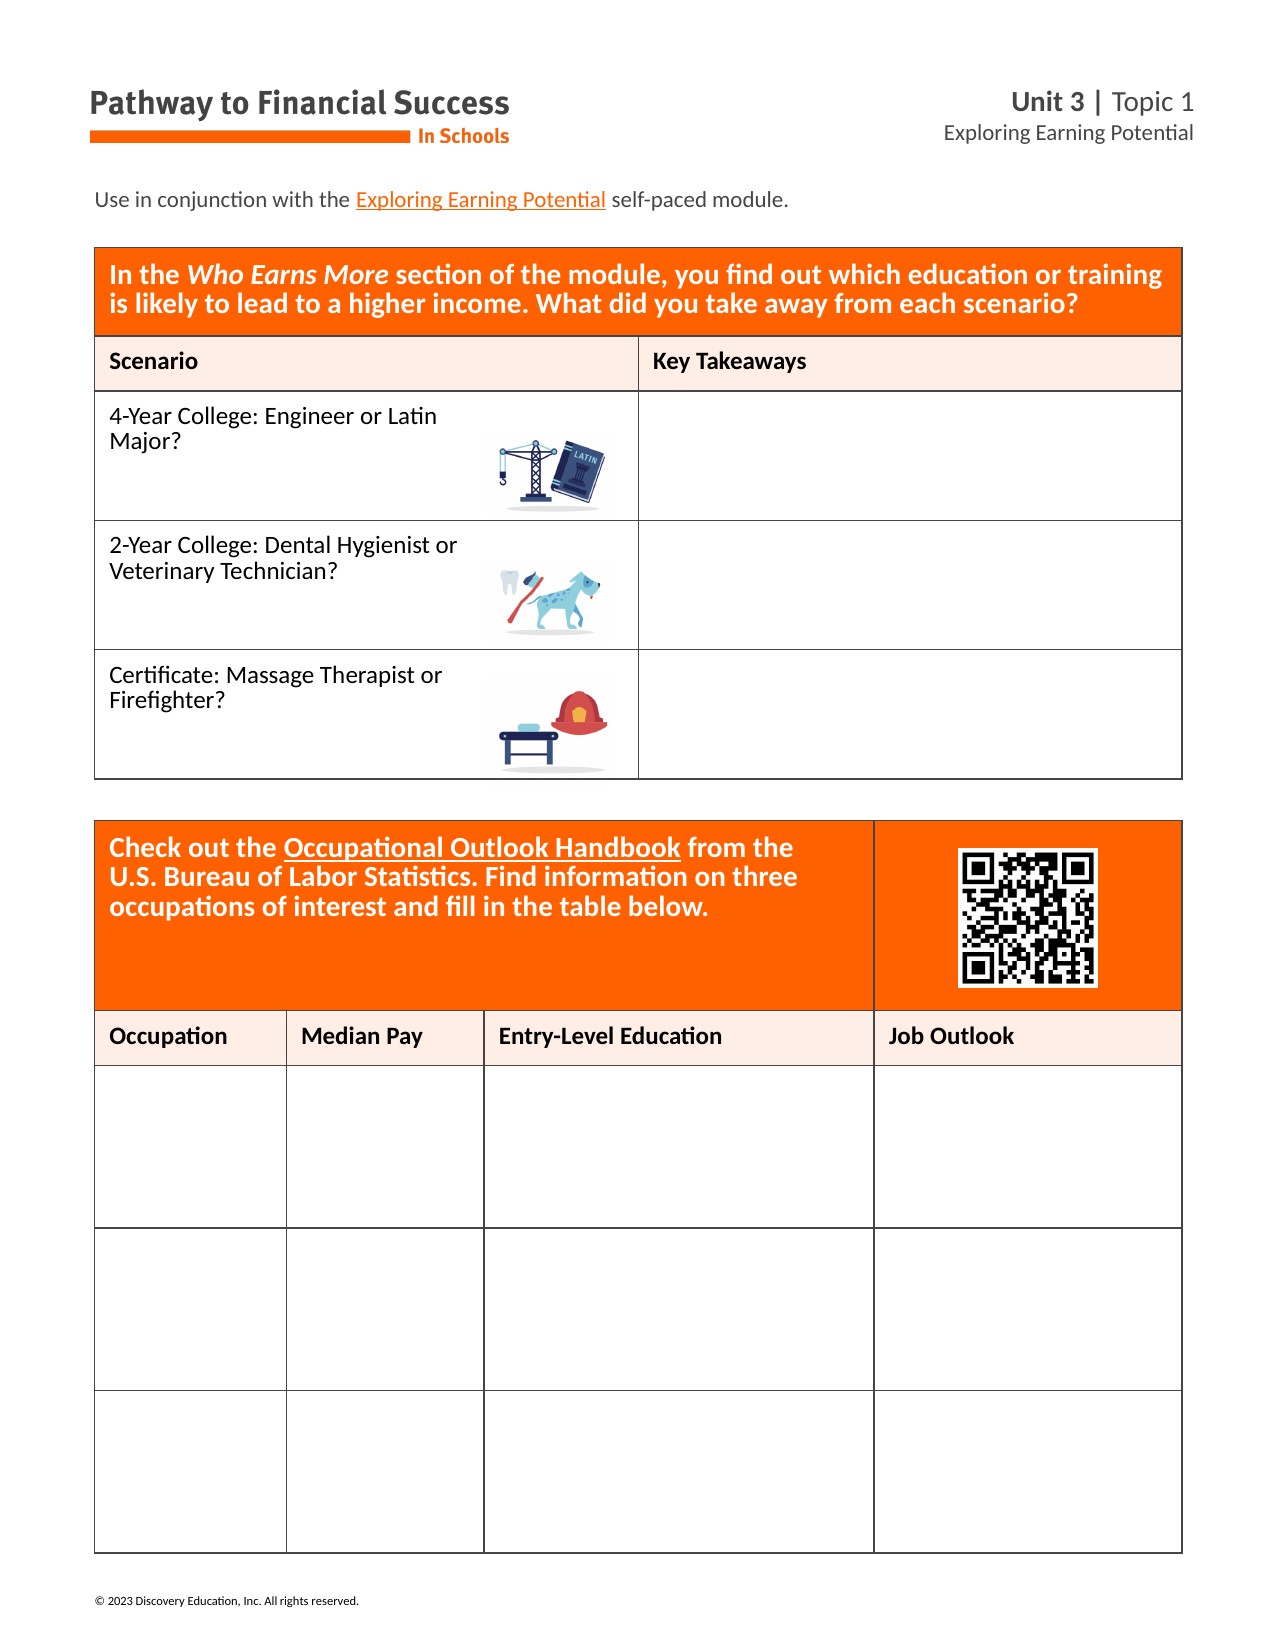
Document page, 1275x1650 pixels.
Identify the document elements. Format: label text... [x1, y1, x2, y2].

table_cell [875, 1391, 1181, 1552]
table_cell Occupation [95, 1011, 286, 1065]
table_cell [875, 1066, 1181, 1227]
table_cell Key Takeaways [639, 337, 1181, 390]
table_cell Certificate: Massage Therapist or Firefighter? [95, 650, 638, 778]
table_cell Job Outlook [875, 1011, 1181, 1065]
picture [958, 847, 1099, 988]
table_cell [485, 1391, 873, 1552]
table_cell [639, 521, 1181, 649]
table_cell [287, 1391, 483, 1552]
table_cell [95, 1391, 286, 1552]
table_cell Scenario [95, 337, 638, 390]
table_cell [639, 650, 1181, 778]
table_cell 4-Year College: Engineer or Latin Major? [95, 392, 638, 520]
picture [487, 560, 610, 641]
table_cell [287, 1066, 483, 1227]
table_cell [95, 1229, 286, 1390]
table_cell [287, 1229, 483, 1390]
table_cell [95, 1066, 286, 1227]
table_cell [639, 392, 1181, 520]
table_header Check out the Occupational Outlook Handbook from the U.S. Bureau of Labor Statistics. Find information on three occupations of interest and fill in the table below. [95, 821, 873, 1010]
picture [483, 675, 613, 785]
picture [487, 432, 610, 518]
table_cell [485, 1066, 873, 1227]
list Use in conjunction with the Exploring Earning Potential self-paced module. [94, 180, 1182, 218]
table_cell Entry-Level Education [485, 1011, 873, 1065]
table_cell Median Pay [287, 1011, 483, 1065]
table_cell 2-Year College: Dental Hygienist or Veterinary Technician? [95, 521, 638, 649]
table_header In the Who Earns More section of the module, you find out which education or training is likely to lead to a higher income. What did you take away from each scenario? [95, 248, 1181, 335]
picture [90, 89, 509, 143]
table_header [875, 821, 1181, 1010]
table_cell [875, 1229, 1181, 1390]
table_cell [485, 1229, 873, 1390]
